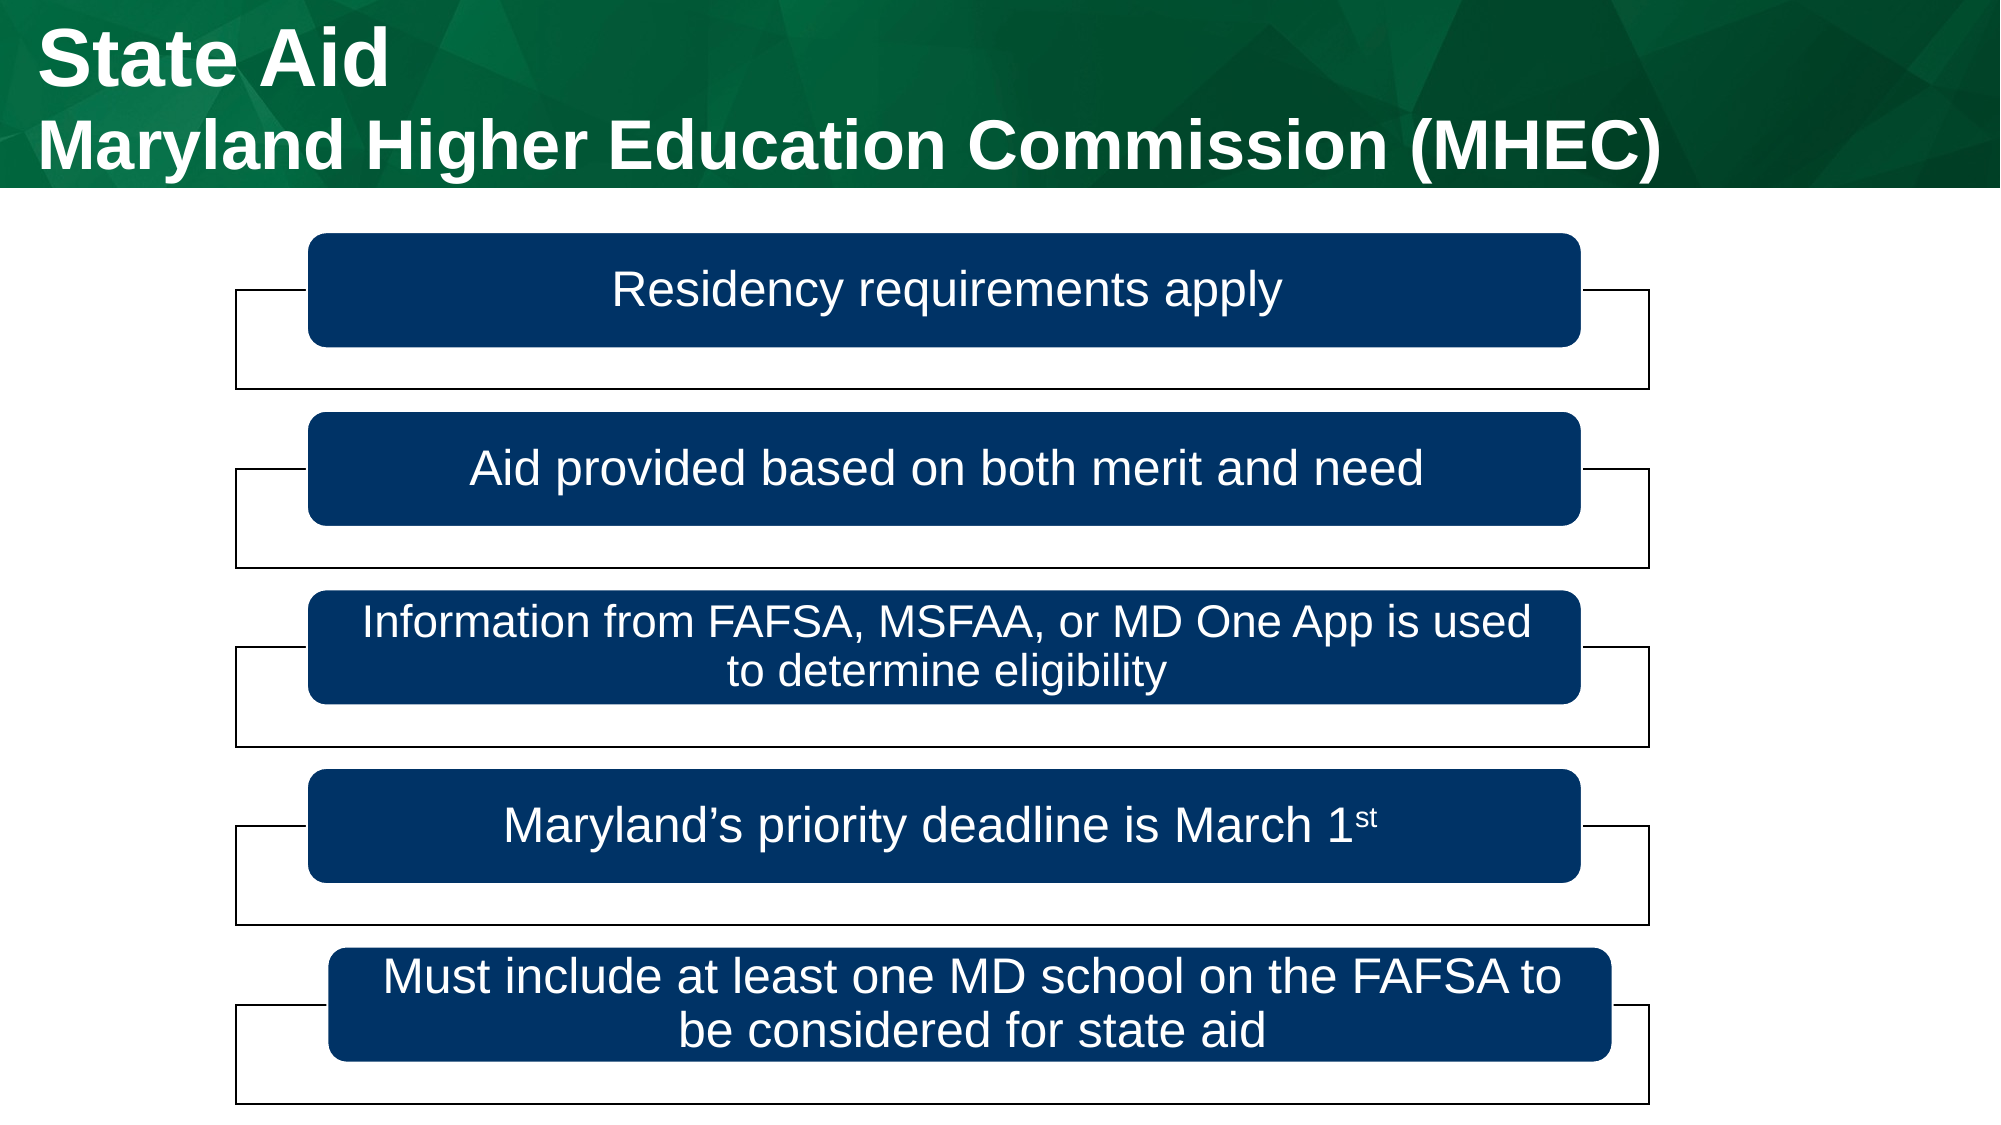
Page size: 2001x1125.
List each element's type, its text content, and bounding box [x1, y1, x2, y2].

picture [0, 0, 2000, 188]
text_box Maryland Higher Education Commission (MHEC) [22, 7, 1976, 193]
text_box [236, 231, 1649, 1105]
